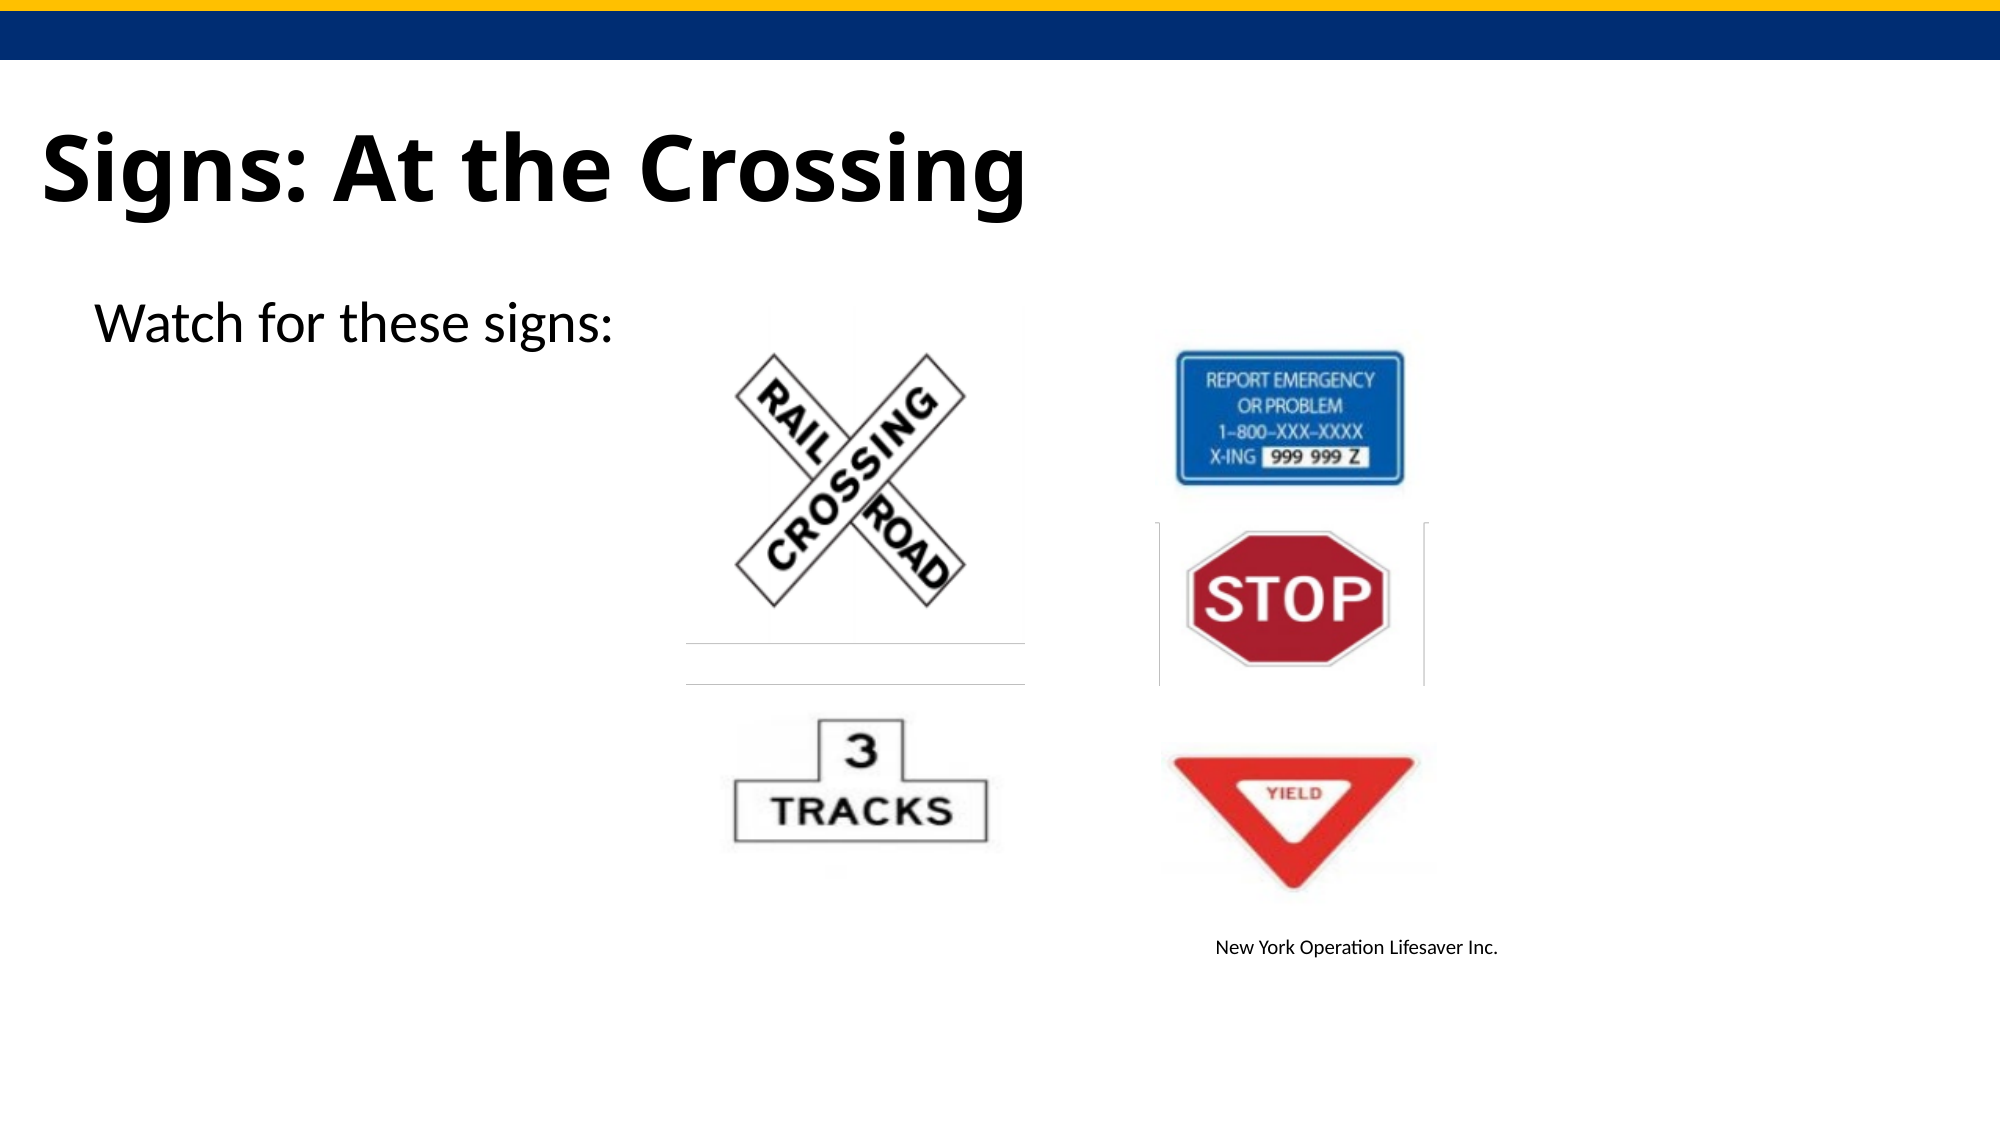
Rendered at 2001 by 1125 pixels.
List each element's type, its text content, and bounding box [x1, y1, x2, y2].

text_box New York Operation Lifesaver Inc. [1200, 925, 1651, 966]
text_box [686, 306, 1437, 910]
list Watch for these signs: [79, 284, 726, 1014]
picture [0, 0, 2000, 60]
title Signs: At the Crossing [26, 63, 1752, 281]
